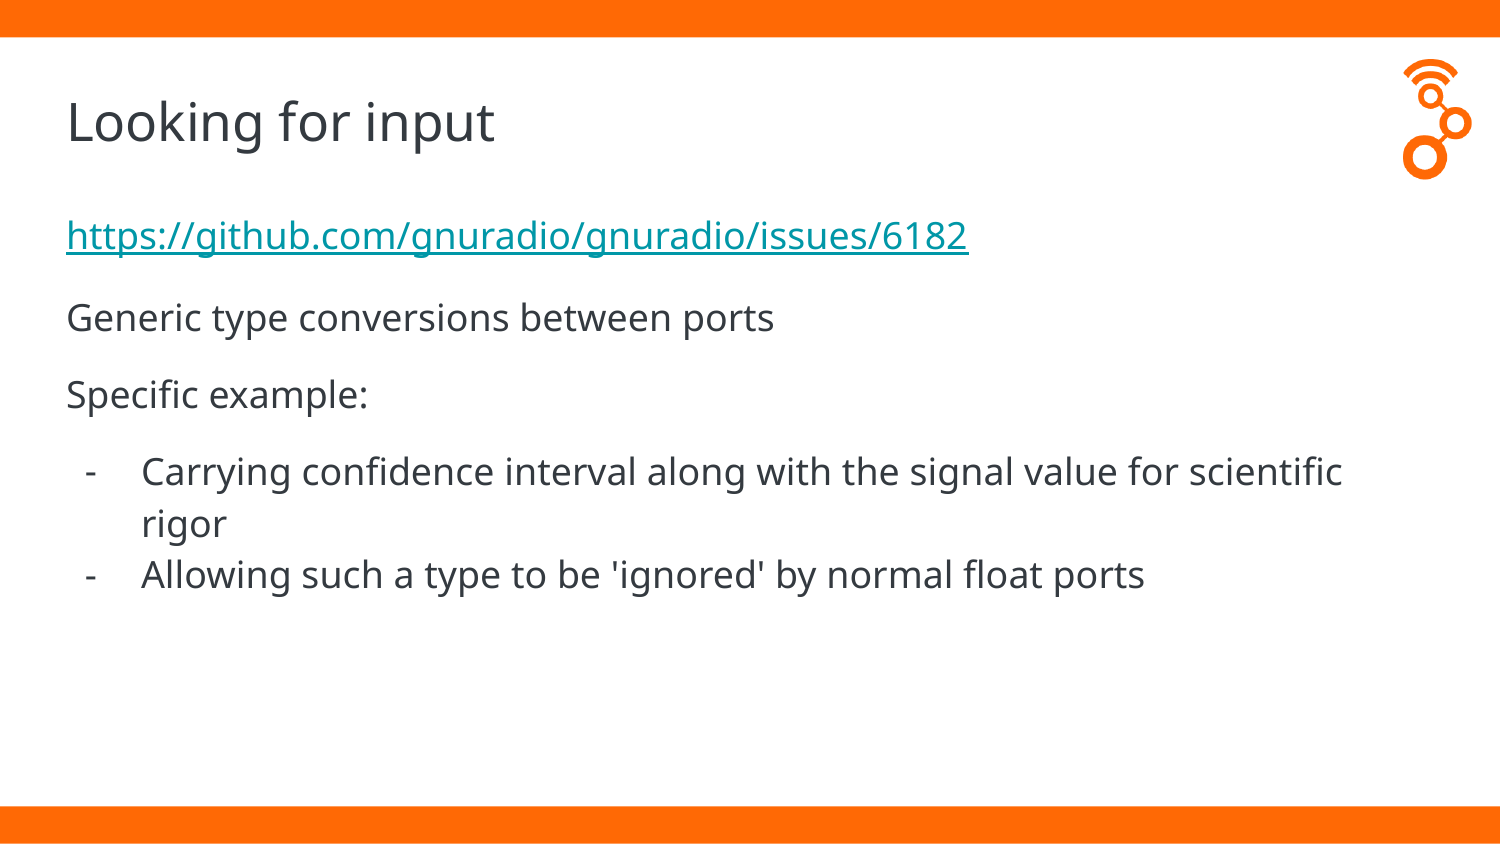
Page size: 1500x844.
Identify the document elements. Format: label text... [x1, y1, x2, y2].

list https://github.com/gnuradio/gnuradio/issues/6182 Generic type conversions between ports Specific example: Carrying confidence interval along with the signal value for scientific rigor Allowing such a type to be 'ignored' by normal float ports [51, 189, 1449, 750]
picture [1382, 56, 1488, 190]
title Looking for input [51, 72, 1449, 167]
